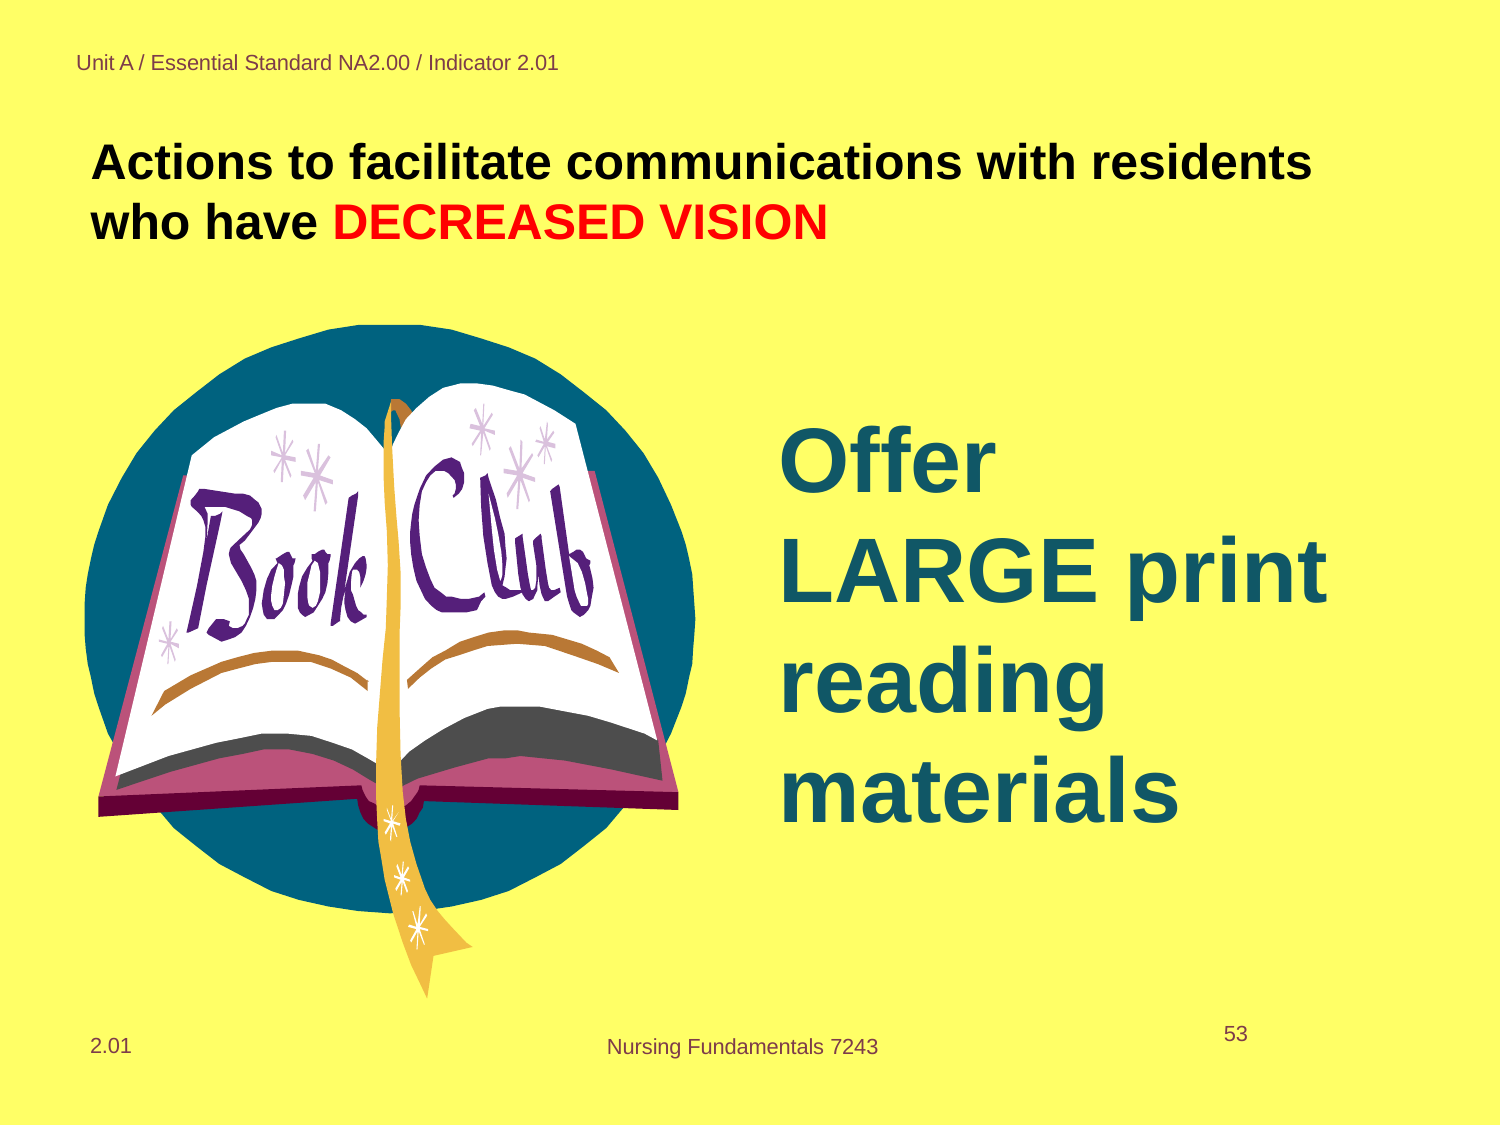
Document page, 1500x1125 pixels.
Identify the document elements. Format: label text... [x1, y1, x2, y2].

title [75, 24, 1425, 96]
picture [84, 324, 356, 593]
list [56, 96, 1429, 1011]
slide_number 53 [1060, 1012, 1411, 1091]
slide_number 2.01 [75, 1024, 425, 1103]
text_box Actions to facilitate communications with residents who have DECREASED VISION [75, 122, 1410, 258]
picture [423, 324, 696, 609]
picture [84, 384, 696, 999]
text_box Unit A / Essential Standard NA2.00 / Indicator 2.01 [61, 41, 1380, 83]
text_box Offer LARGE print reading materials [764, 393, 1346, 849]
footer Nursing Fundamentals 7243 [490, 1025, 995, 1104]
